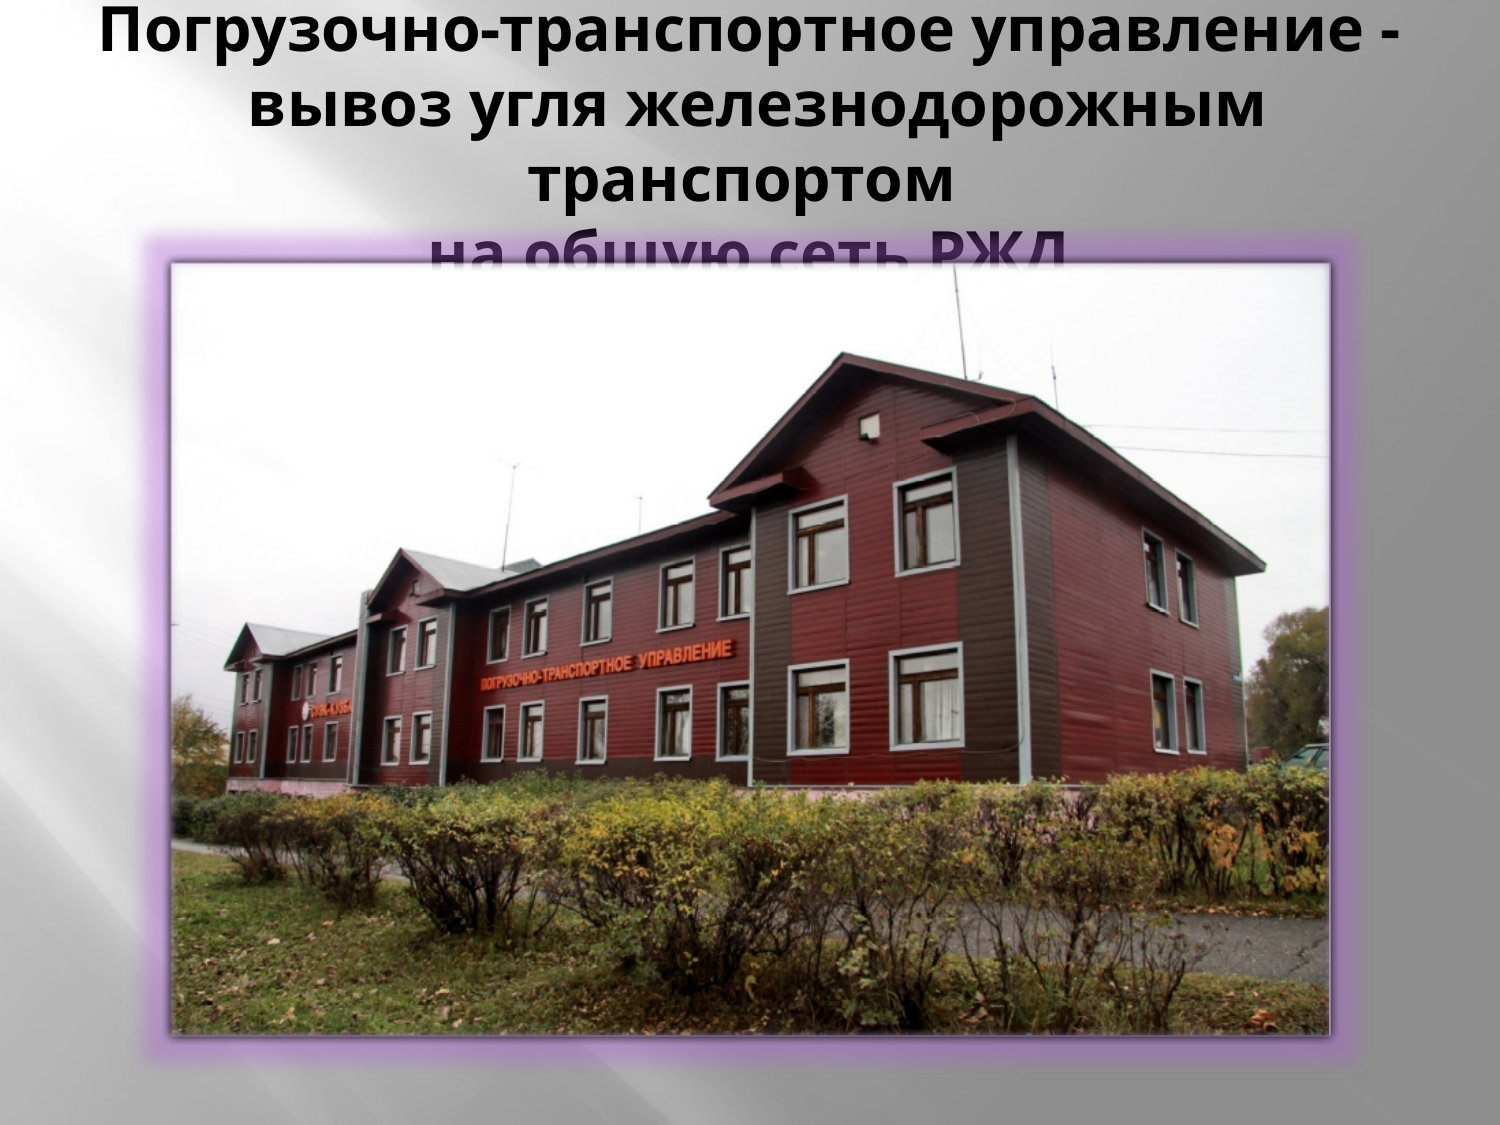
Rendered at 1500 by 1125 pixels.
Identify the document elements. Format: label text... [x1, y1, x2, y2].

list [143, 227, 1357, 233]
title Погрузочно-транспортное управление - вывоз угля железнодорожным транспортом на общую сеть РЖД [75, 45, 1425, 233]
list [170, 262, 1330, 1036]
